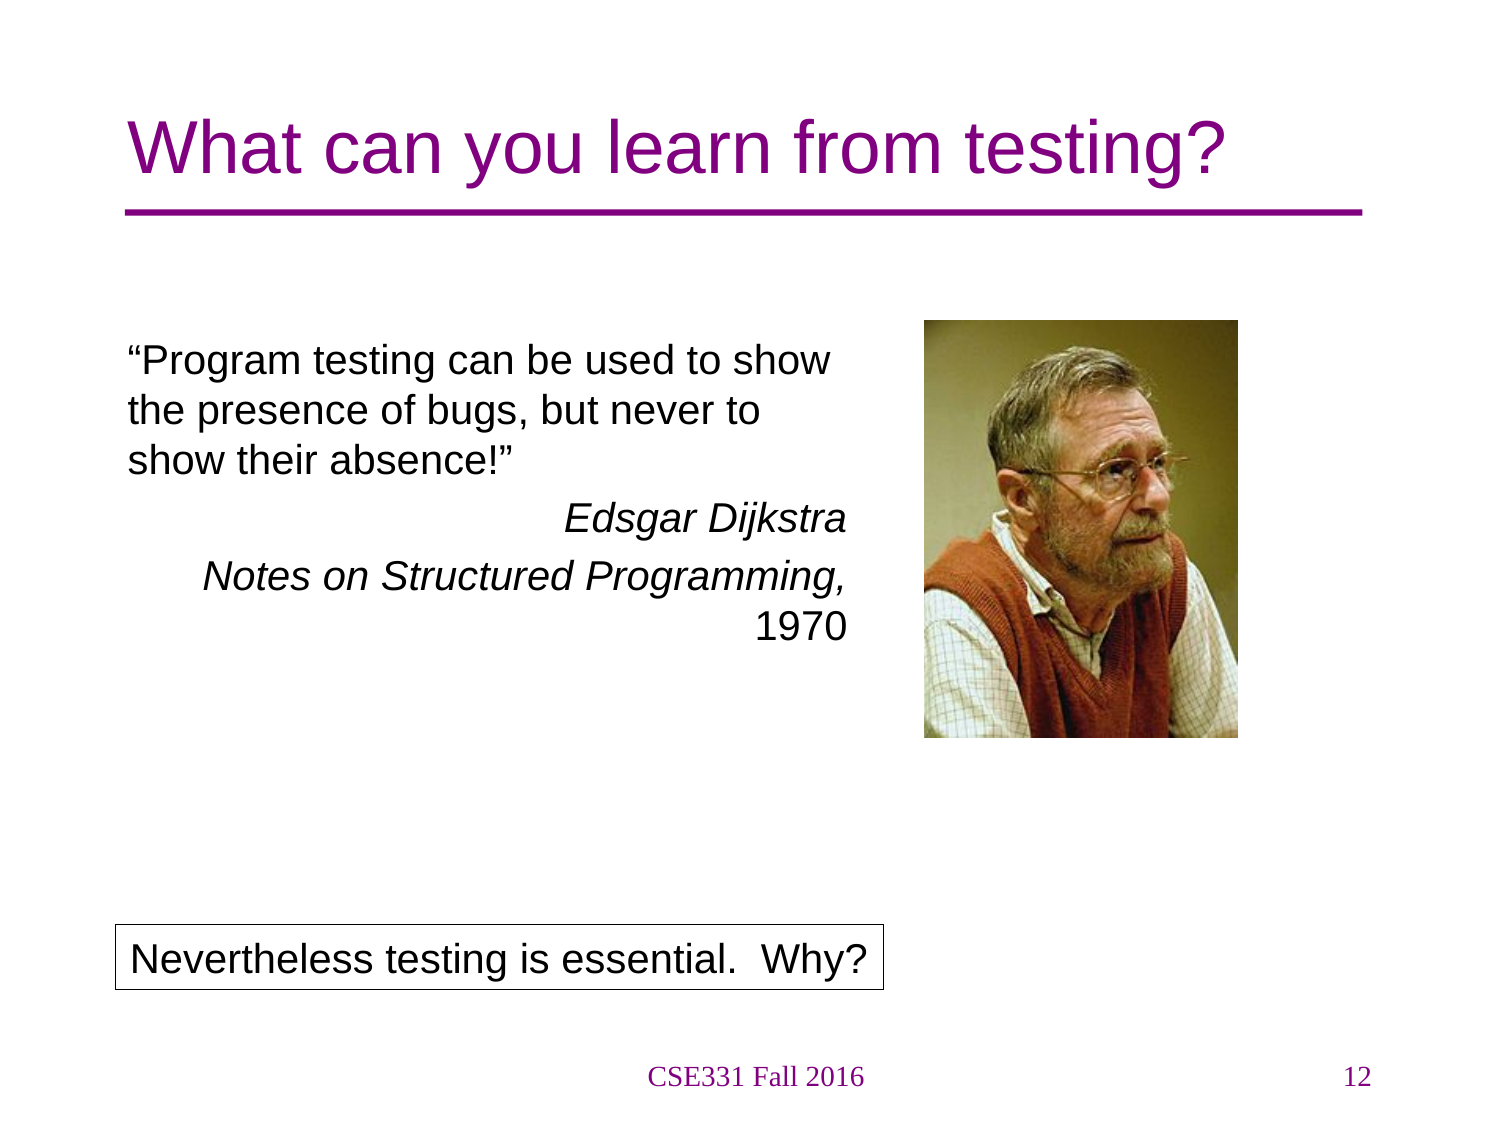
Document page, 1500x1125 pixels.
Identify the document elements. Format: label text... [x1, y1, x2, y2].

footer CSE331 Fall 2016 [474, 1049, 1038, 1125]
title What can you learn from testing? [112, 50, 1388, 238]
list “Program testing can be used to show the presence of bugs, but never to show their absence!” Edsgar Dijkstra Notes on Structured Programming, 1970 [112, 324, 863, 750]
slide_number 12 [1074, 1049, 1388, 1125]
picture [924, 319, 1238, 738]
text_box Nevertheless testing is essential. Why? [115, 924, 884, 990]
